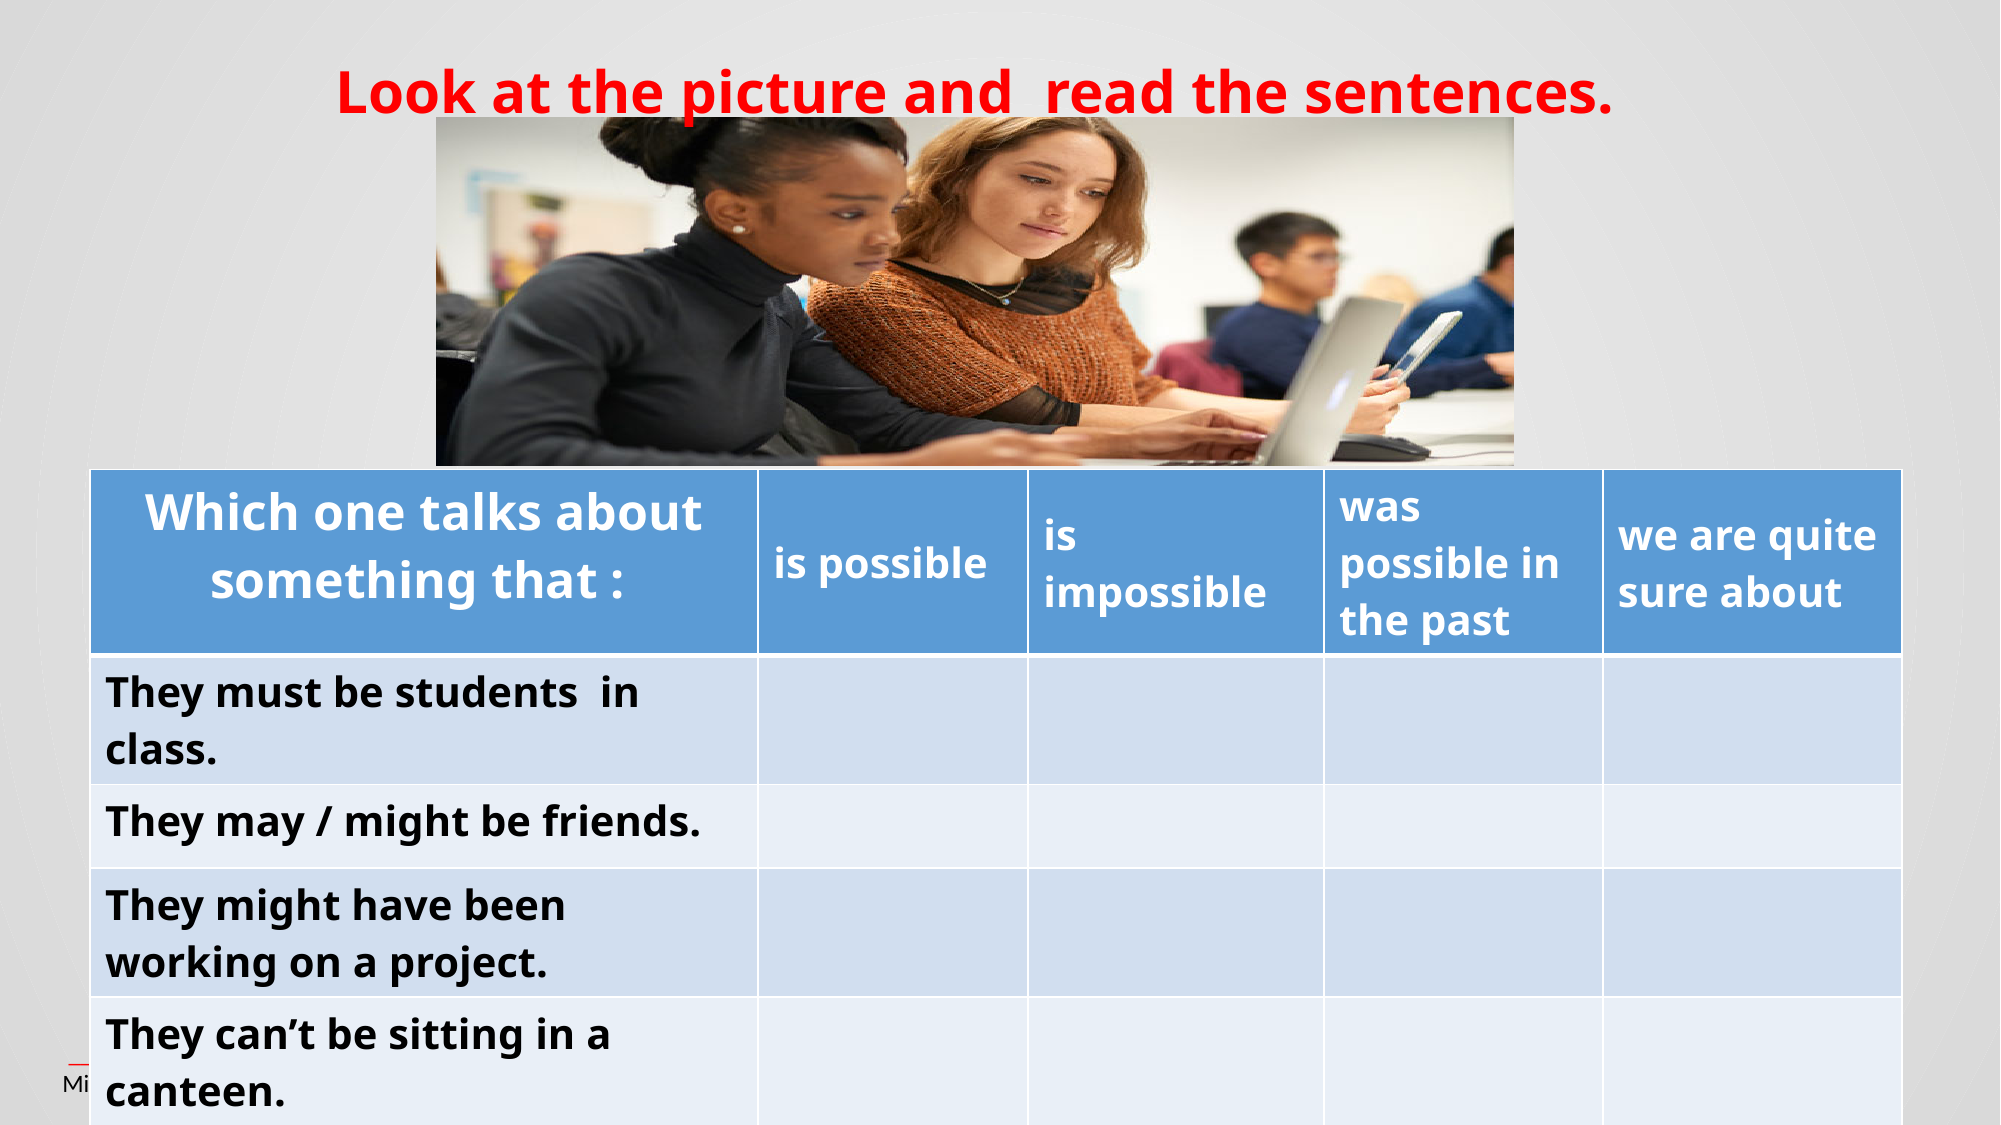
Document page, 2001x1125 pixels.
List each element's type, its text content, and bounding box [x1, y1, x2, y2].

table_cell [1604, 869, 1901, 996]
table_cell They might have been working on a project. [91, 869, 757, 996]
table_cell [1325, 869, 1602, 996]
table_cell [759, 869, 1027, 996]
table_cell [1029, 658, 1323, 784]
table_header is impossible [1029, 470, 1323, 653]
table_cell [1325, 658, 1602, 784]
picture [435, 117, 1514, 466]
table_cell They may / might be friends. [91, 785, 757, 867]
table_cell They can’t be sitting in a canteen. [91, 998, 757, 1125]
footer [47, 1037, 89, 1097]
table_cell [759, 785, 1027, 867]
table_header we are quite sure about [1604, 470, 1901, 653]
table_header Which one talks about something that : [91, 470, 757, 653]
table_header was possible in the past [1325, 470, 1602, 653]
table_cell [759, 658, 1027, 784]
table_cell [1029, 785, 1323, 867]
table_cell [759, 998, 1027, 1125]
table_cell [1325, 785, 1602, 867]
table_cell They must be students in class. [91, 658, 757, 784]
text_box Look at the picture and read the sentences. [195, 28, 1755, 223]
table_cell [1029, 998, 1323, 1125]
table_cell [1325, 998, 1602, 1125]
table_cell [1604, 658, 1901, 784]
table_header is possible [759, 470, 1027, 653]
table_cell [1604, 998, 1901, 1125]
table_cell [1604, 785, 1901, 867]
table_cell [1029, 869, 1323, 996]
